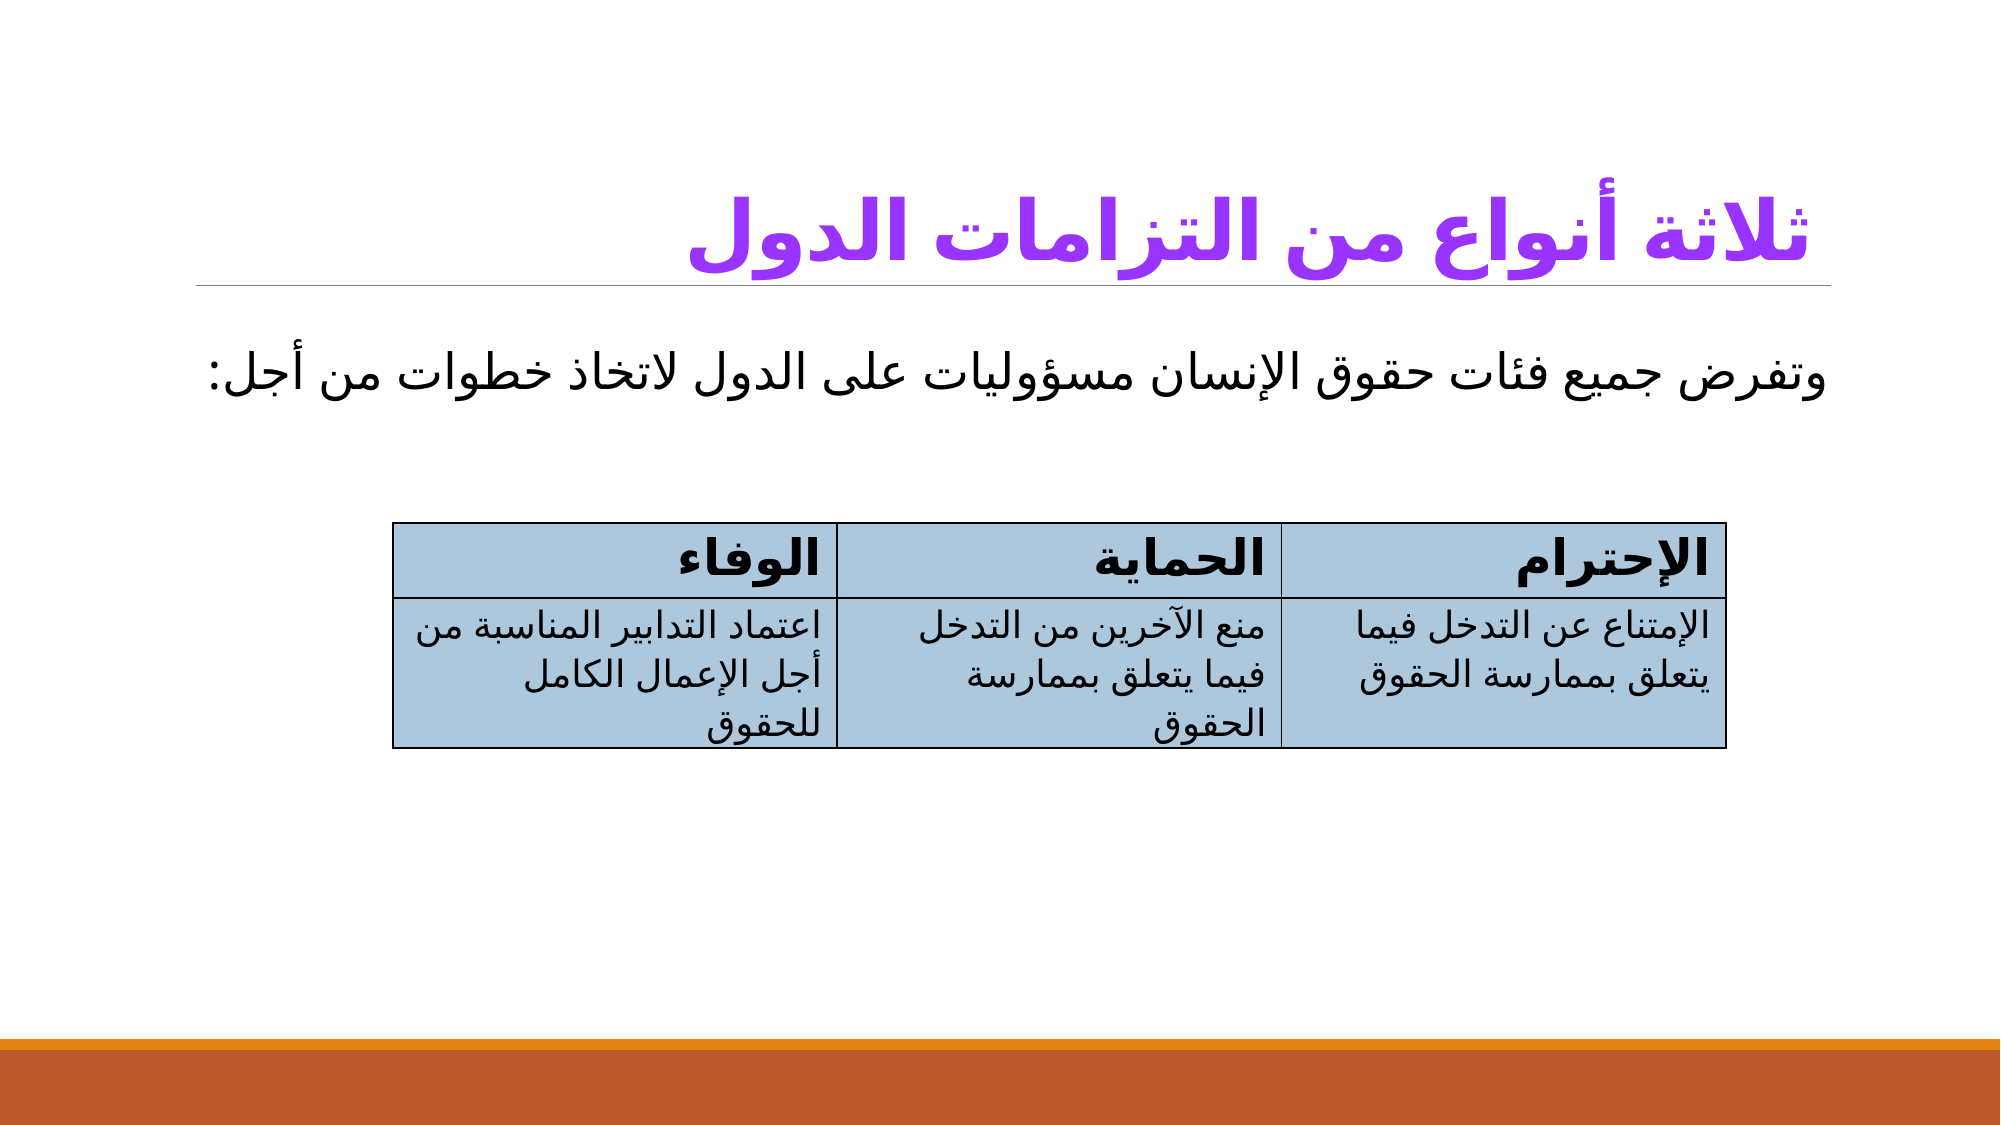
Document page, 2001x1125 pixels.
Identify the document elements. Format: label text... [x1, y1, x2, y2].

table_header الوفاء [394, 524, 836, 597]
table_cell منع الآخرين من التدخل فيما يتعلق بممارسة الحقوق [838, 599, 1281, 747]
title ثلاثة أنواع من التزامات الدول [180, 47, 1830, 285]
list وتفرض جميع فئات حقوق الإنسان مسؤوليات على الدول لاتخاذ خطوات من أجل: [180, 338, 1830, 992]
table_header الحماية [838, 524, 1281, 597]
table_cell الإمتناع عن التدخل فيما يتعلق بممارسة الحقوق [1282, 599, 1725, 747]
table_cell اعتماد التدابير المناسبة من أجل الإعمال الكامل للحقوق [394, 599, 836, 747]
table_header الإحترام [1282, 524, 1725, 597]
